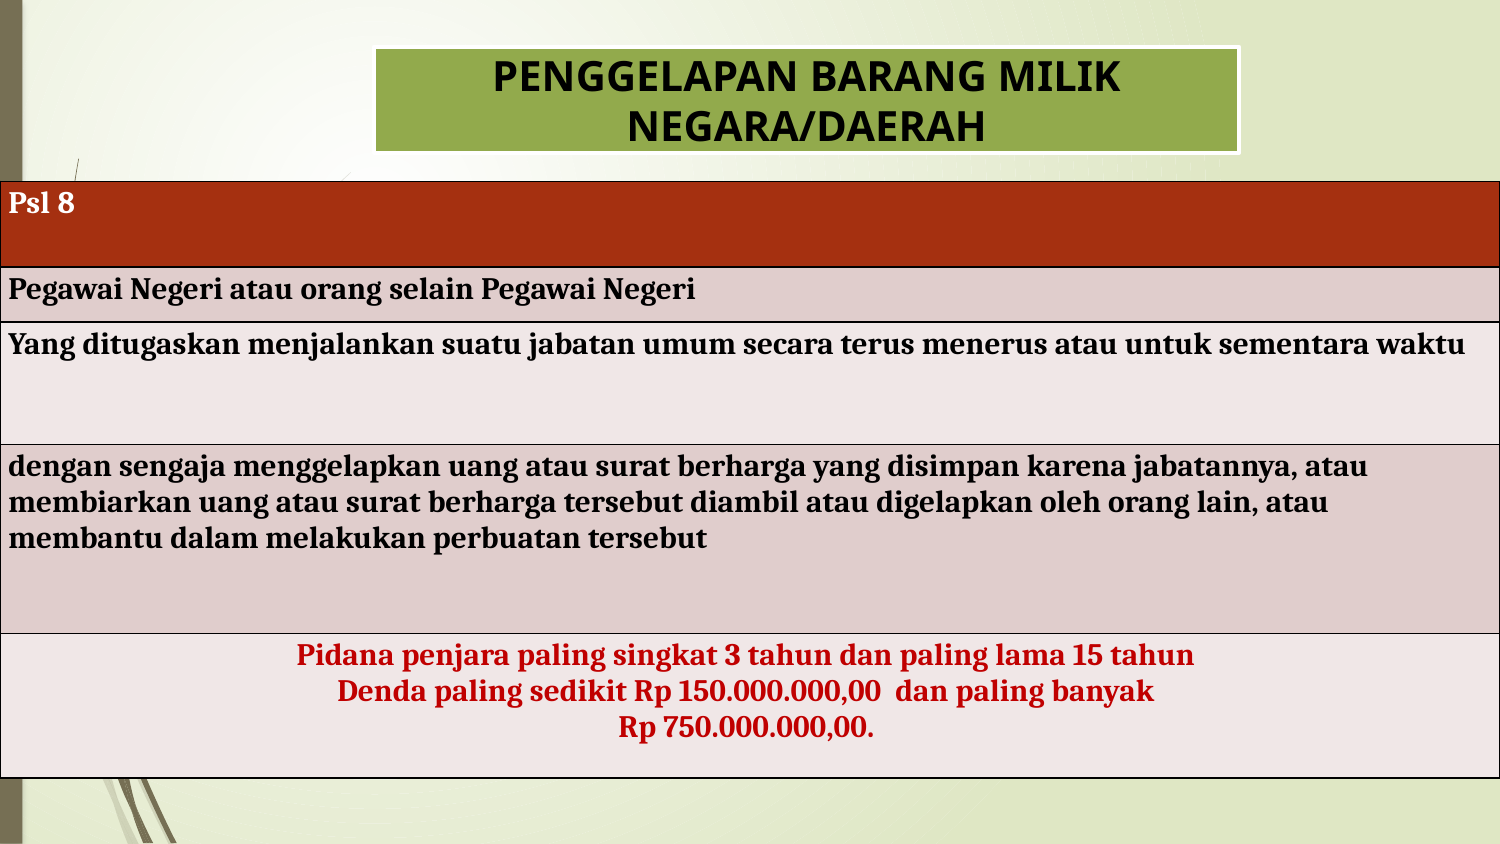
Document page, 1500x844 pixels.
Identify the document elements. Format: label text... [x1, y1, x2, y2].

text_box PENGGELAPAN BARANG MILIK NEGARA/DAERAH [372, 45, 1241, 155]
table_header Psl 8 [1, 182, 1499, 266]
table_cell dengan sengaja menggelapkan uang atau surat berharga yang disimpan karena jabatannya, atau membiarkan uang atau surat berharga tersebut diambil atau digelapkan oleh orang lain, atau membantu dalam melakukan perbuatan tersebut [1, 445, 1499, 633]
table_cell Pidana penjara paling singkat 3 tahun dan paling lama 15 tahun Denda paling sedikit Rp 150.000.000,00 dan paling banyak Rp 750.000.000,00. [1, 634, 1499, 777]
table_cell Pegawai Negeri atau orang selain Pegawai Negeri [1, 268, 1499, 321]
table_cell Yang ditugaskan menjalankan suatu jabatan umum secara terus menerus atau untuk sementara waktu [1, 323, 1499, 444]
